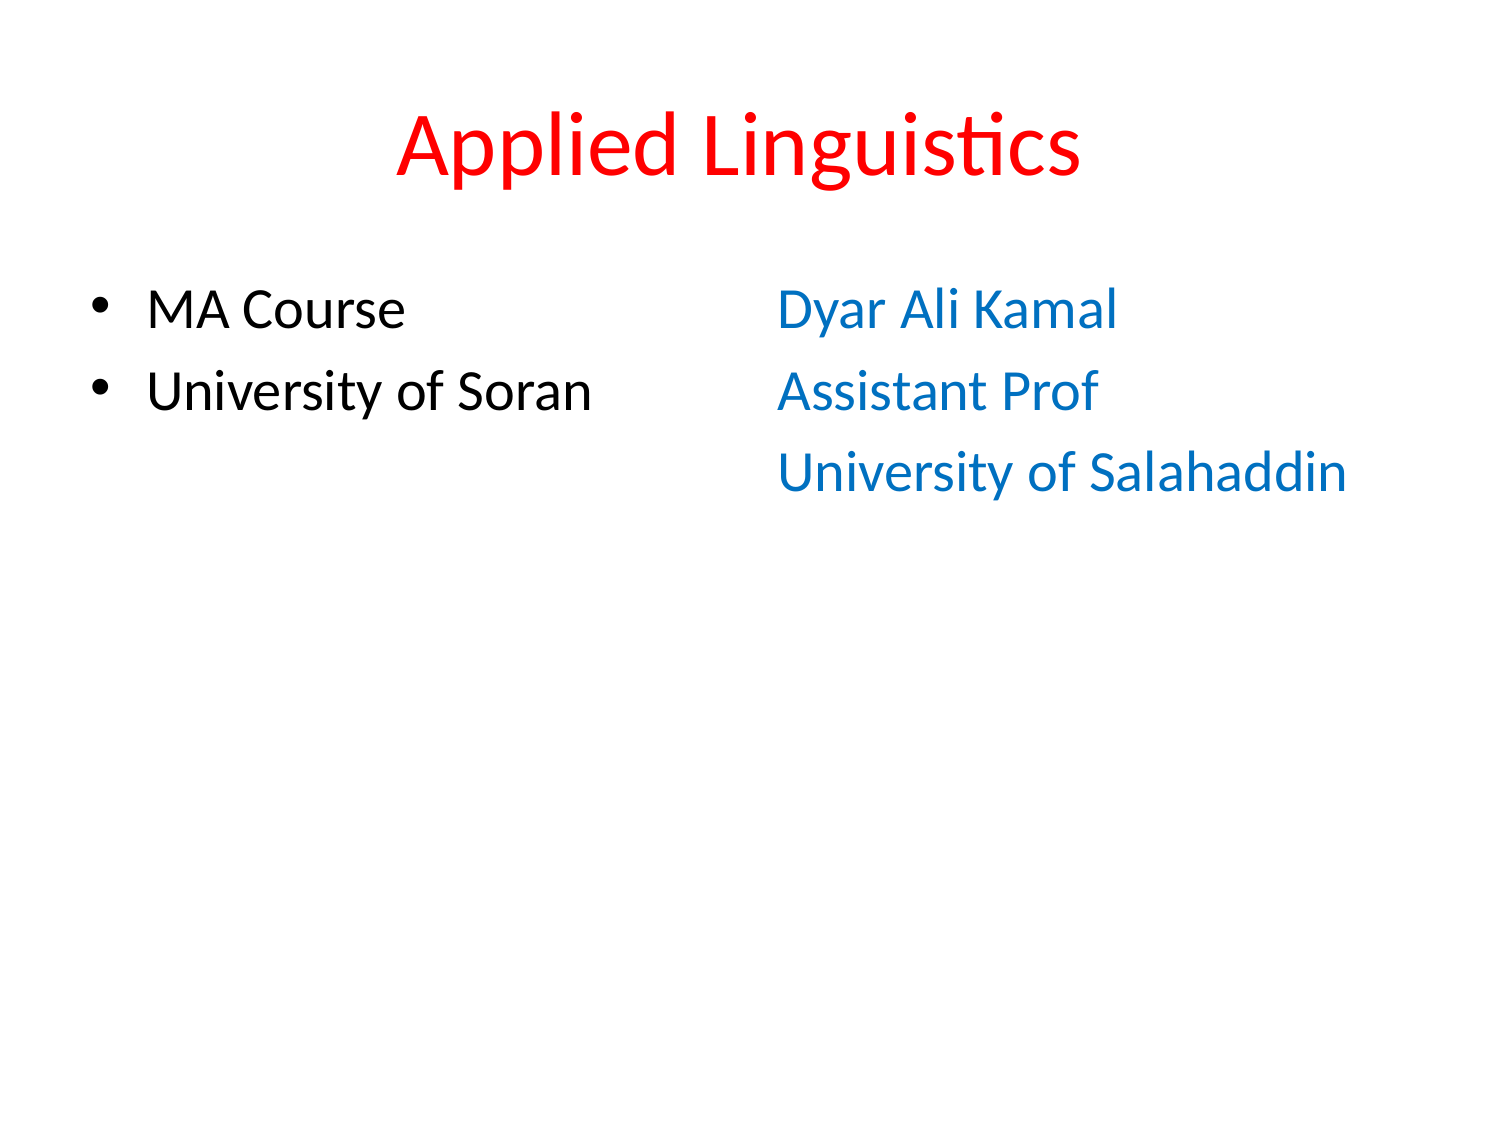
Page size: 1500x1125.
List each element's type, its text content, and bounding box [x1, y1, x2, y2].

list Dyar Ali Kamal Assistant Prof University of Salahaddin [762, 262, 1425, 1005]
list MA Course University of Soran [75, 262, 738, 1005]
title Applied Linguistics [75, 45, 1425, 233]
